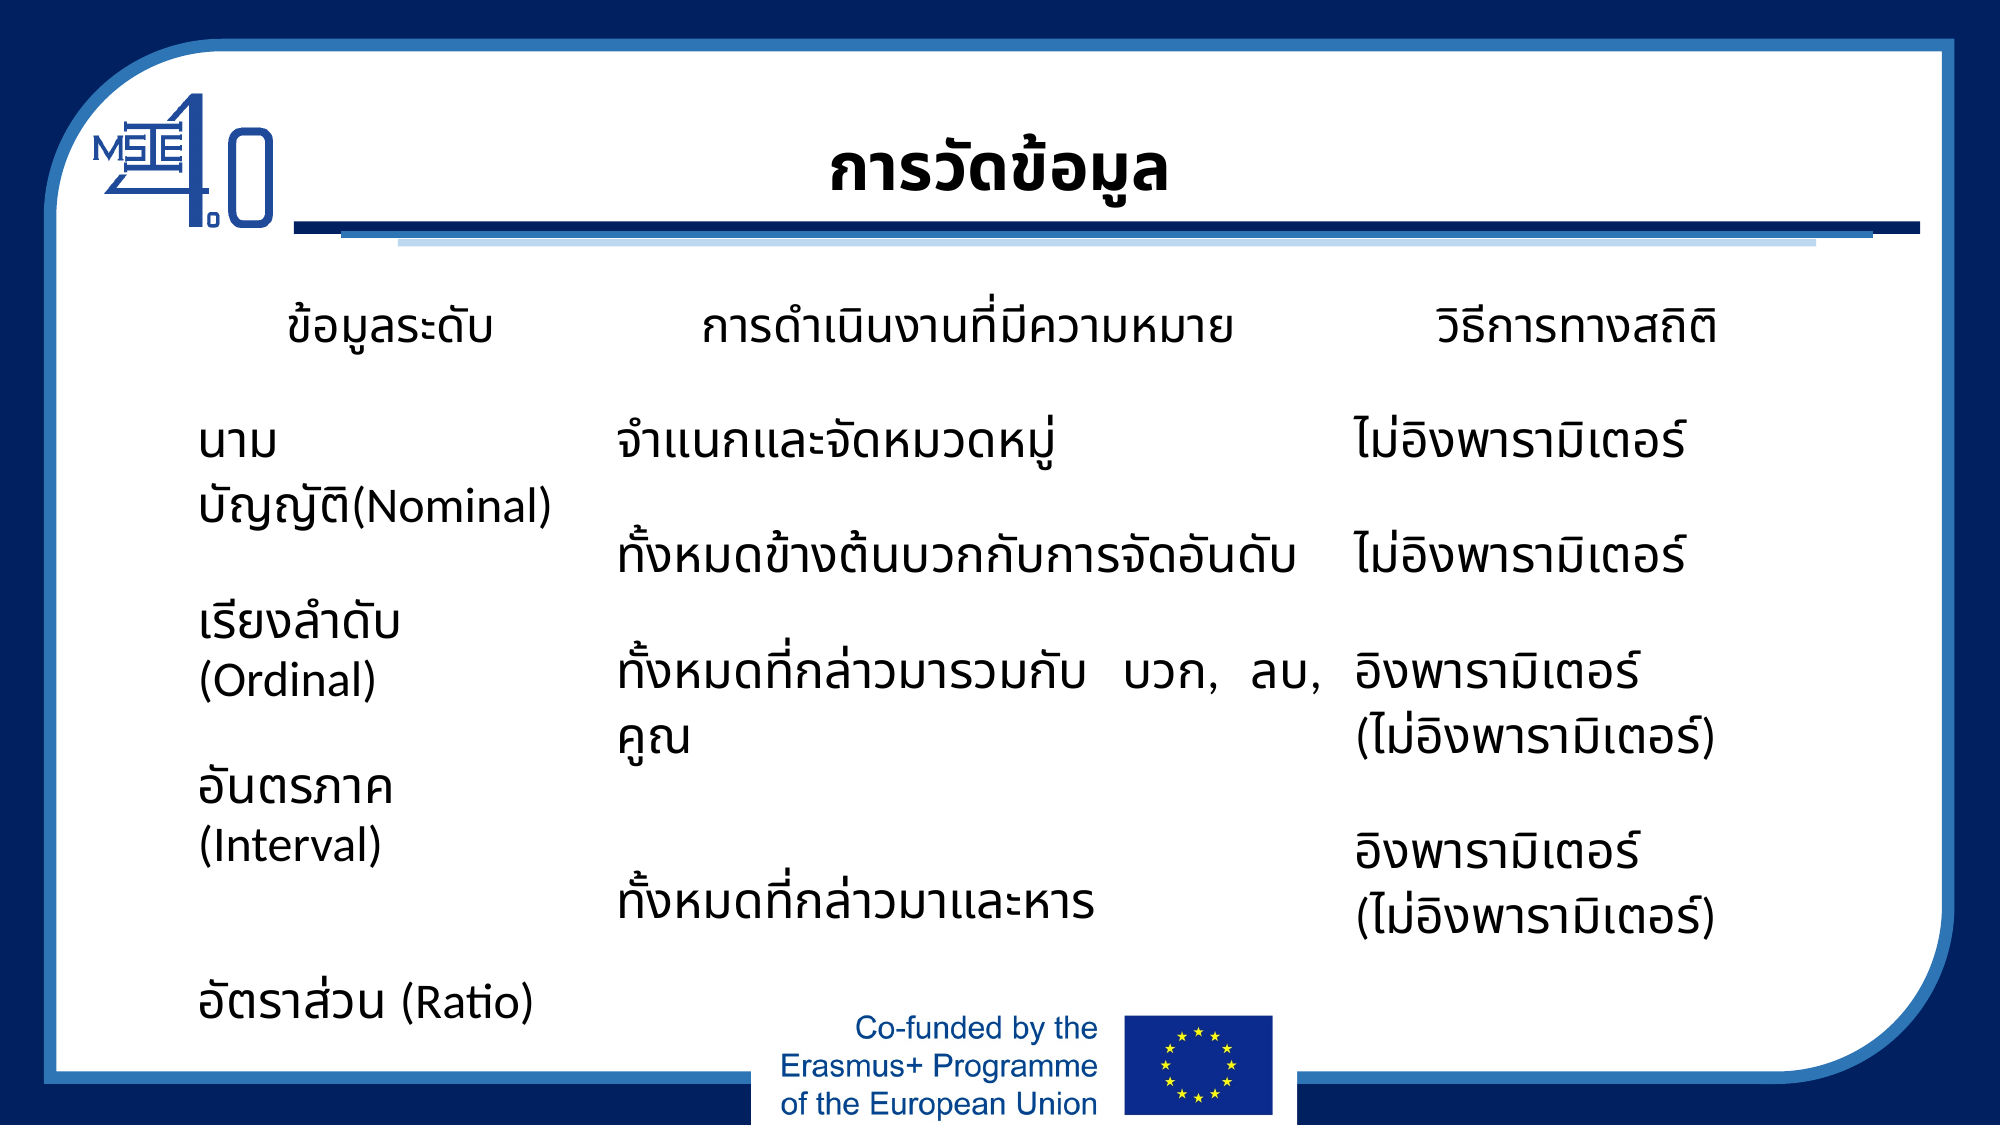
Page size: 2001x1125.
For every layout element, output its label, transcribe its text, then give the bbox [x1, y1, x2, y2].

table_header วิธีการทางสถิติ [1338, 299, 1818, 363]
picture [751, 1039, 1298, 1125]
table_cell จำแนกและจัดหมวดหมู่ ทั้งหมดข้างต้นบวกกับการจัดอันดับ ทั้งหมดที่กล่าวมารวมกับ บวก, ลบ, คูณ ทั้งหมดที่กล่าวมาและหาร [600, 363, 1338, 1039]
table_header ข้อมูลระดับ [182, 299, 600, 363]
table_cell ไม่อิงพารามิเตอร์ ไม่อิงพารามิเตอร์ อิงพารามิเตอร์ (ไม่อิงพารามิเตอร์) อิงพารามิเตอร์ (ไม่อิงพารามิเตอร์) [1338, 363, 1818, 1039]
title การวัดข้อมูล [137, 59, 1863, 278]
table_header การดำเนินงานที่มีความหมาย [600, 299, 1338, 363]
table_cell นามบัญญัติ(Nominal) เรียงลำดับ (Ordinal) อันตรภาค (Interval) อัตราส่วน (Ratio) [182, 363, 600, 1039]
